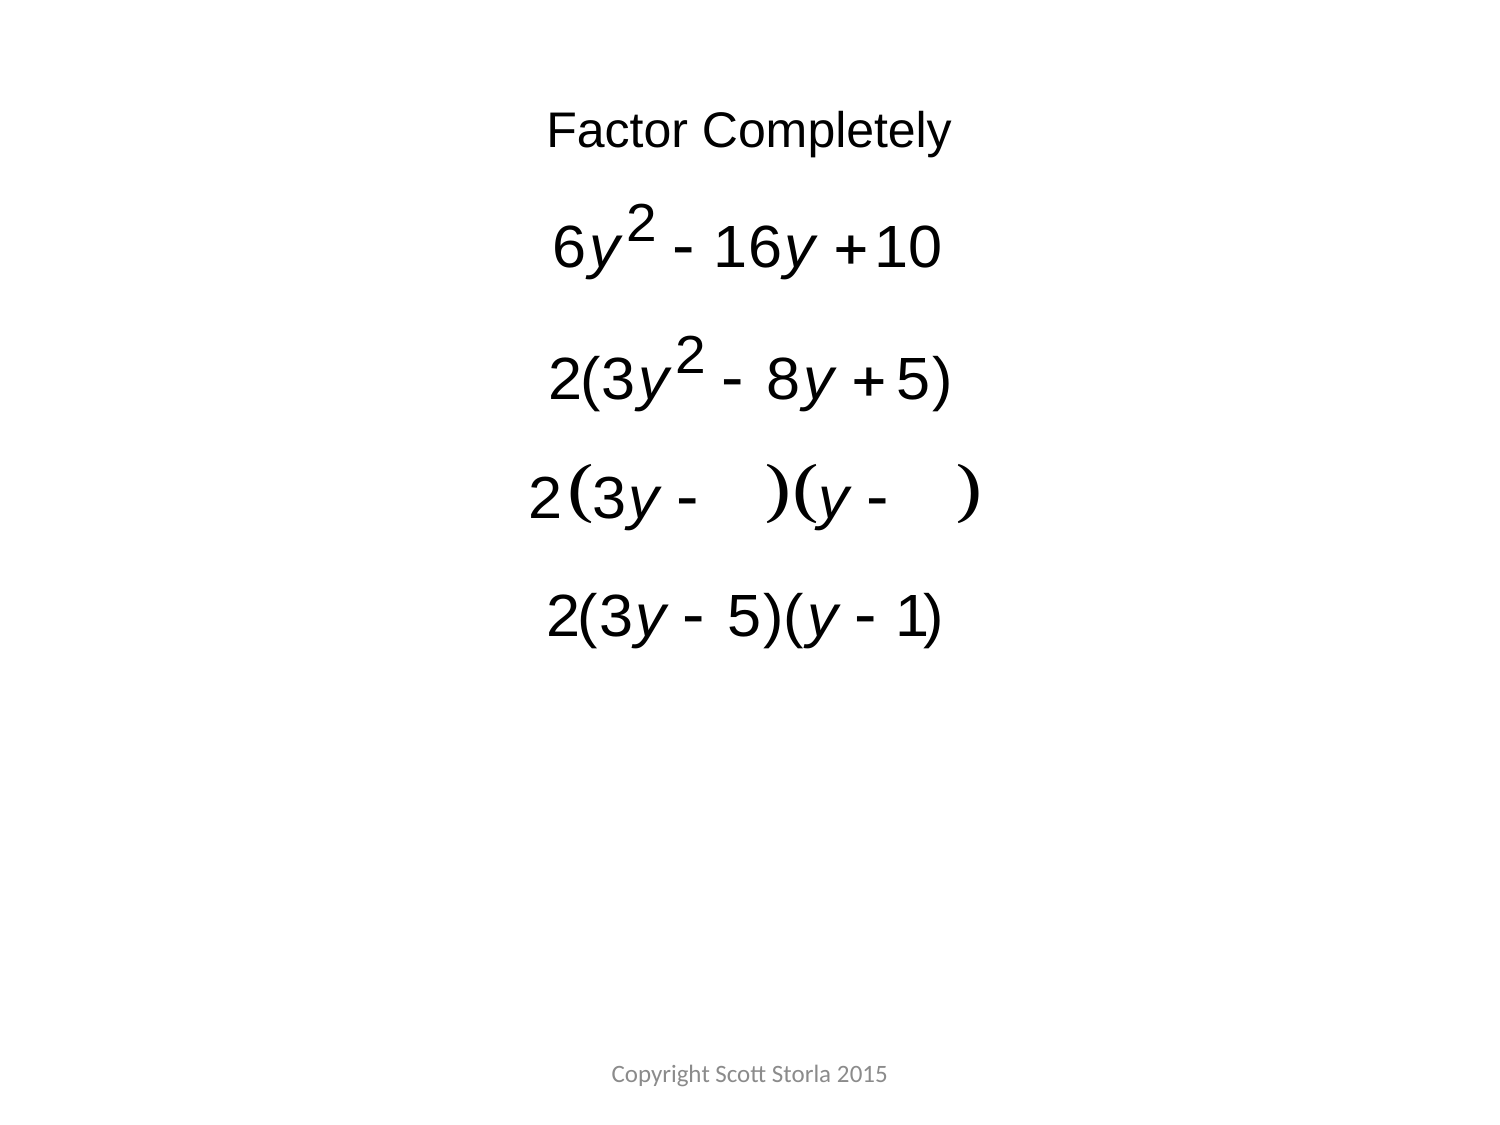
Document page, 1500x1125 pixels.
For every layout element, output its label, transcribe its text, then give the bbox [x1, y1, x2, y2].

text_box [516, 451, 993, 558]
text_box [537, 313, 966, 427]
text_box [538, 181, 961, 295]
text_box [533, 576, 956, 663]
text_box Factor Completely [298, 90, 1200, 166]
footer Copyright Scott Storla 2015 [512, 1042, 988, 1103]
